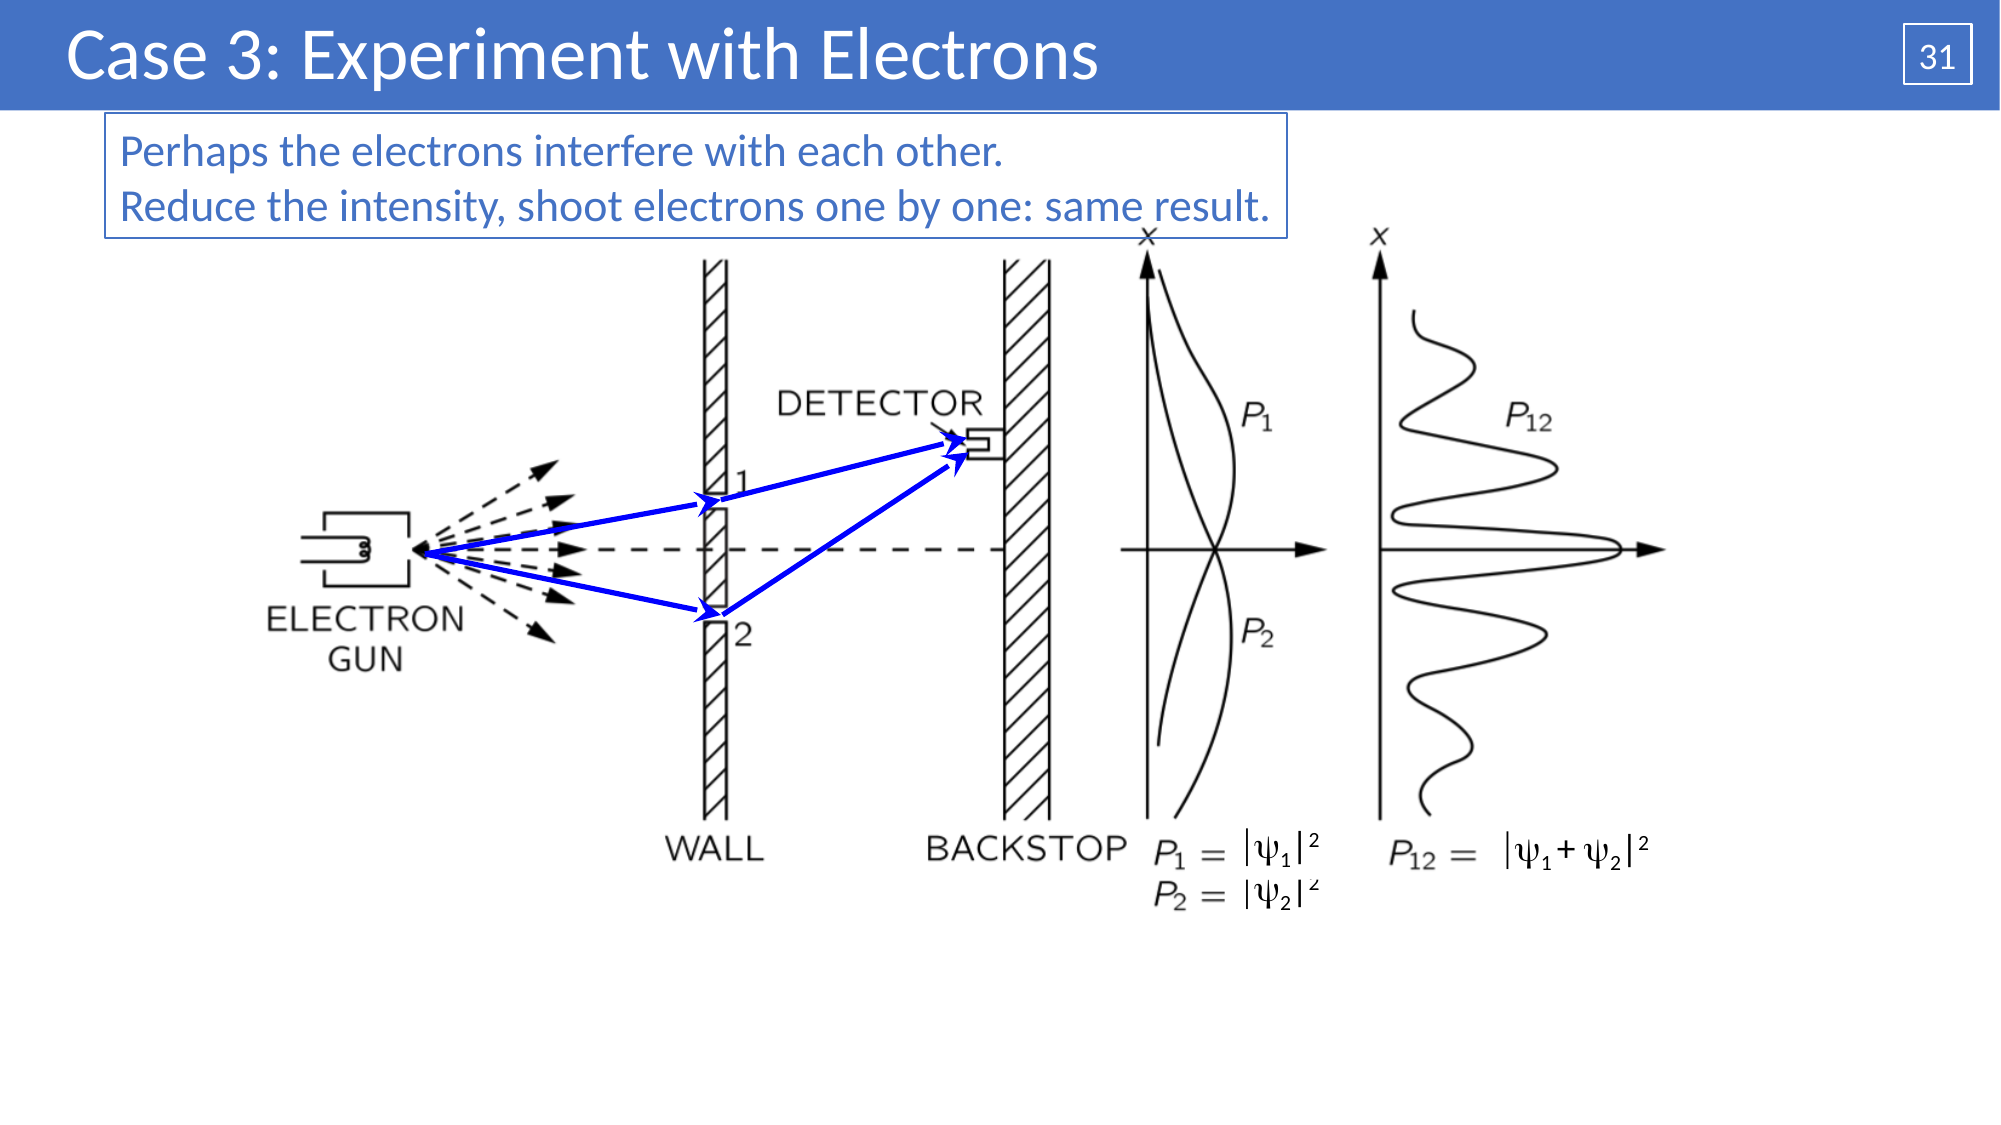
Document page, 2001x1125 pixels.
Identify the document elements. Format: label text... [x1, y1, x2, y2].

text_box Perhaps the electrons interfere with each other. Reduce the intensity, shoot electrons one by one: same result. [105, 112, 1288, 238]
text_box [424, 554, 721, 615]
picture [234, 198, 1735, 927]
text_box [722, 452, 969, 615]
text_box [720, 437, 968, 500]
text_box 31 [1903, 24, 1972, 85]
title Case 3: Experiment with Electrons [0, 0, 2000, 111]
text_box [424, 499, 721, 554]
